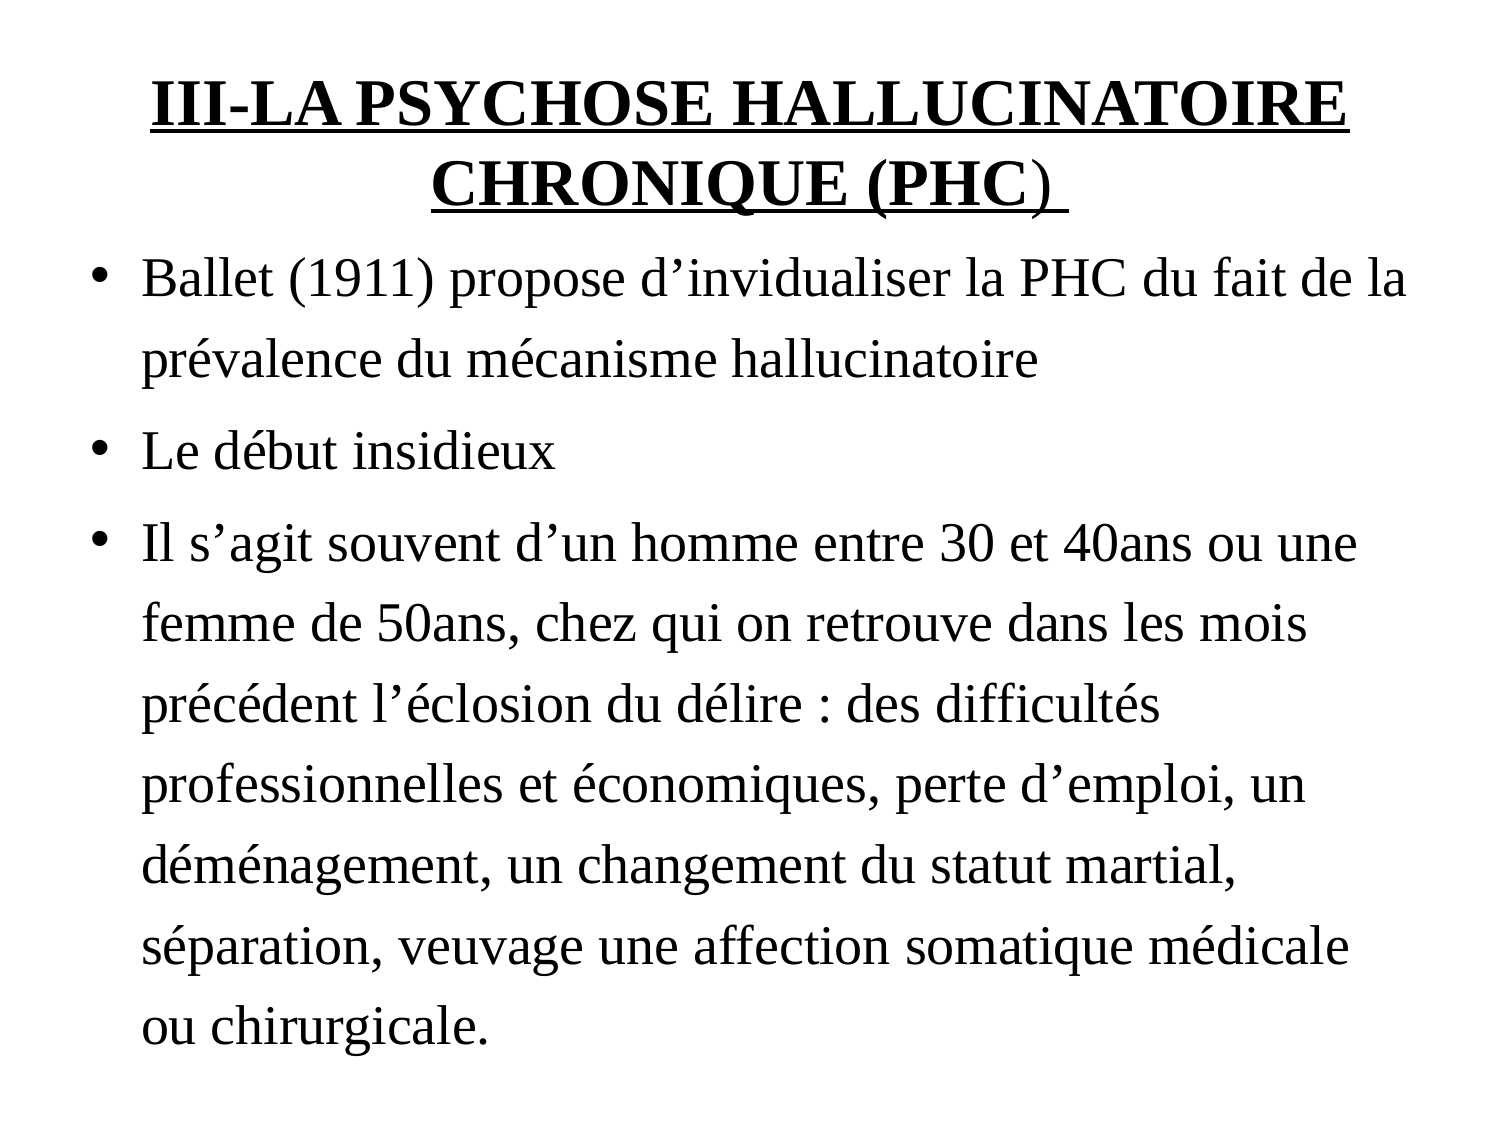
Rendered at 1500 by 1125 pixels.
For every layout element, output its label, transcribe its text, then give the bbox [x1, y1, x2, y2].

list Ballet (1911) propose d’invidualiser la PHC du fait de la prévalence du mécanisme hallucinatoire Le début insidieux Il s’agit souvent d’un homme entre 30 et 40ans ou une femme de 50ans, chez qui on retrouve dans les mois précédent l’éclosion du délire : des difficultés professionnelles et économiques, perte d’emploi, un déménagement, un changement du statut martial, séparation, veuvage une affection somatique médicale ou chirurgicale. [75, 219, 1425, 1071]
title III-LA PSYCHOSE HALLUCINATOIRE CHRONIQUE (PHC) [75, 45, 1425, 219]
